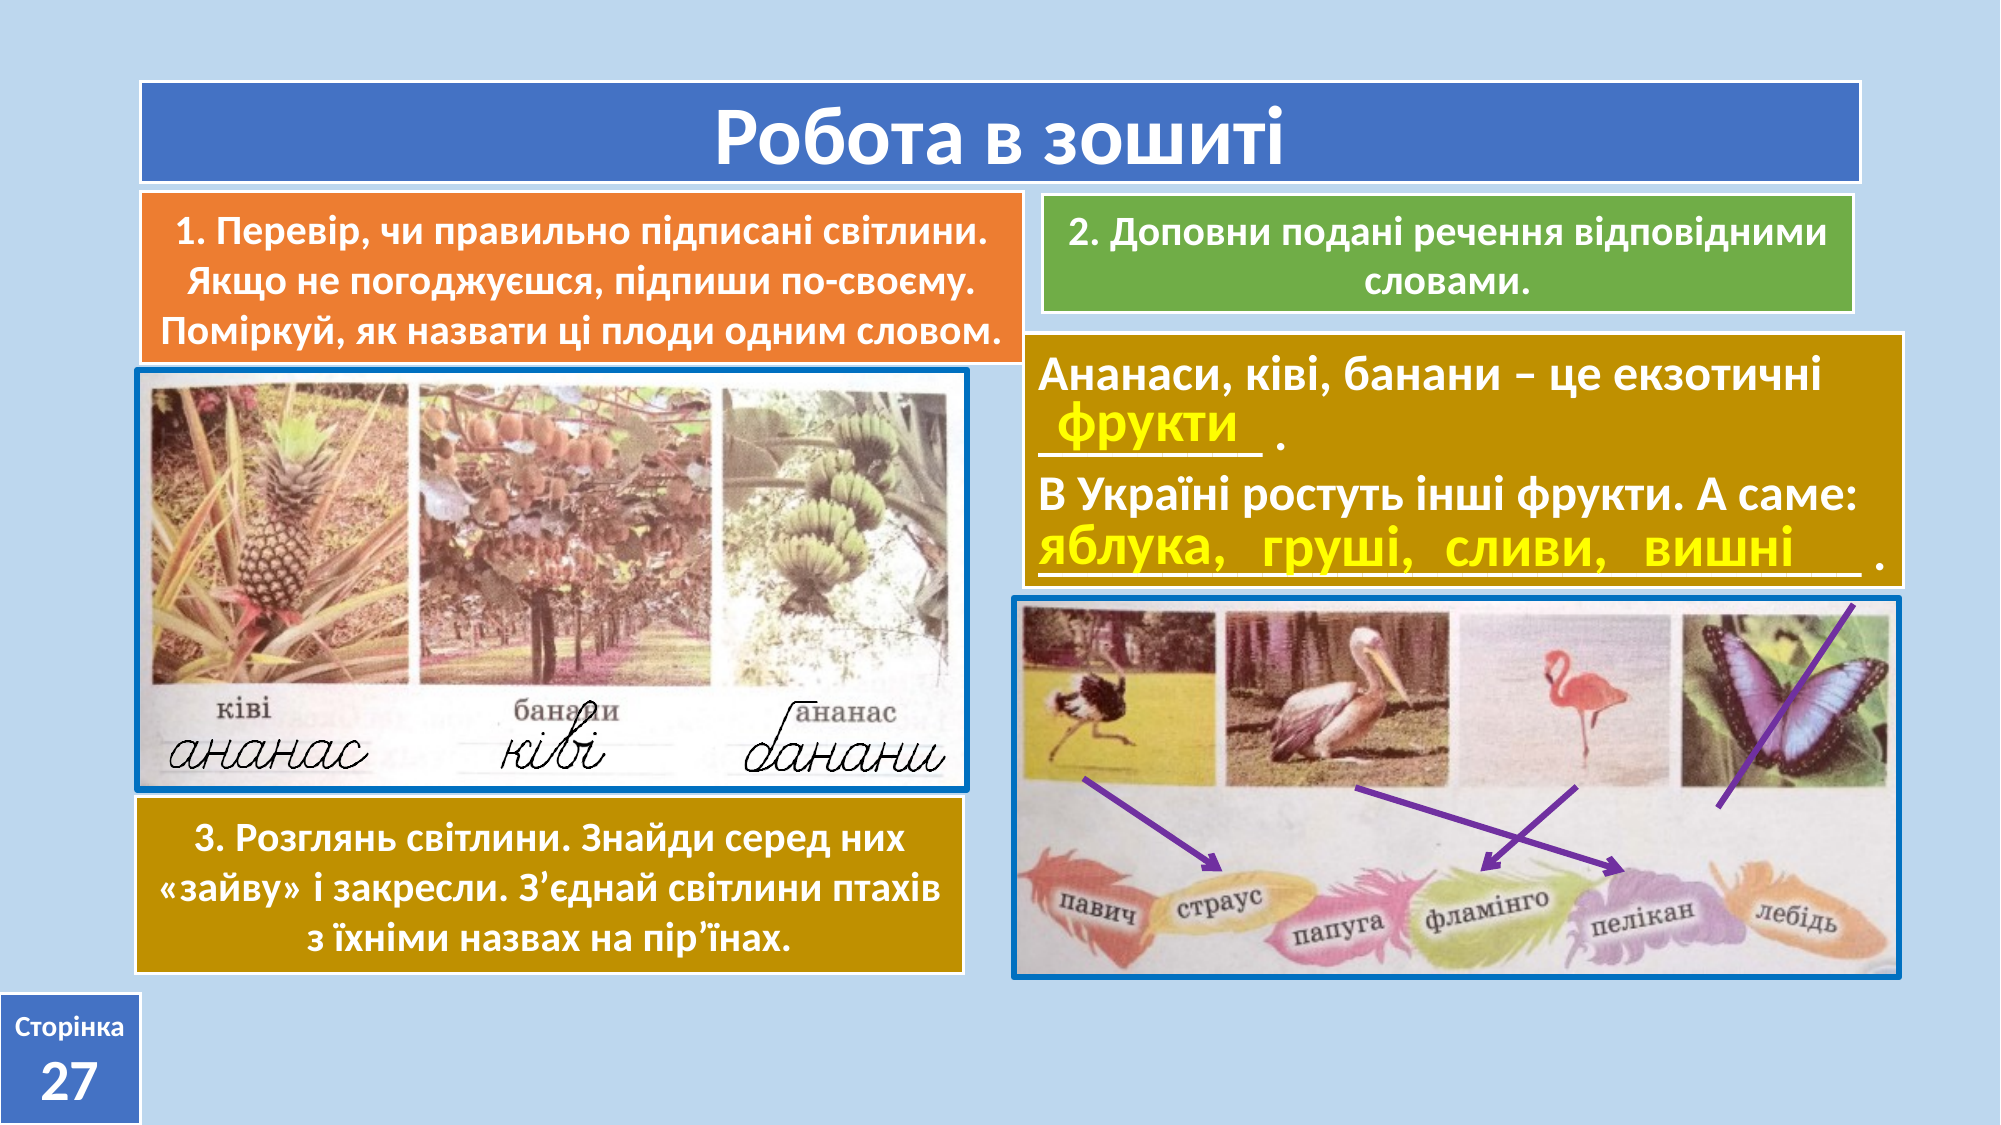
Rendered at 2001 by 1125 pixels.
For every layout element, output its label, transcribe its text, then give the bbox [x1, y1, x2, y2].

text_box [1355, 787, 1625, 872]
text_box 3. Розглянь світлини. Знайди серед них «зайву» і закресли. З’єднай світлини птахів з їхніми назвах на пір’їнах. [134, 795, 965, 975]
picture [140, 373, 964, 787]
text_box яблука, [1022, 497, 1264, 585]
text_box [1083, 778, 1223, 872]
picture [1016, 600, 1896, 974]
text_box груші, [1247, 500, 1429, 587]
text_box фрукти [1041, 374, 1265, 462]
text_box 1. Перевір, чи правильно підписані світлини. Якщо не погоджуєшся, підпиши по-своєму. Поміркуй, як назвати ці плоди одним словом. [139, 190, 1025, 365]
text_box Ананаси, ківі, банани – це екзотичні _________ . В Україні ростуть інші фрукти. А саме: _________________________________ . [1022, 331, 1905, 589]
text_box вишні [1627, 500, 1832, 587]
text_box сливи, [1429, 500, 1627, 587]
text_box Робота в зошиті [139, 80, 1862, 184]
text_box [1717, 604, 1854, 808]
text_box Сторінка 27 [0, 992, 142, 1125]
text_box 2. Доповни подані речення відповідними словами. [1041, 193, 1855, 314]
